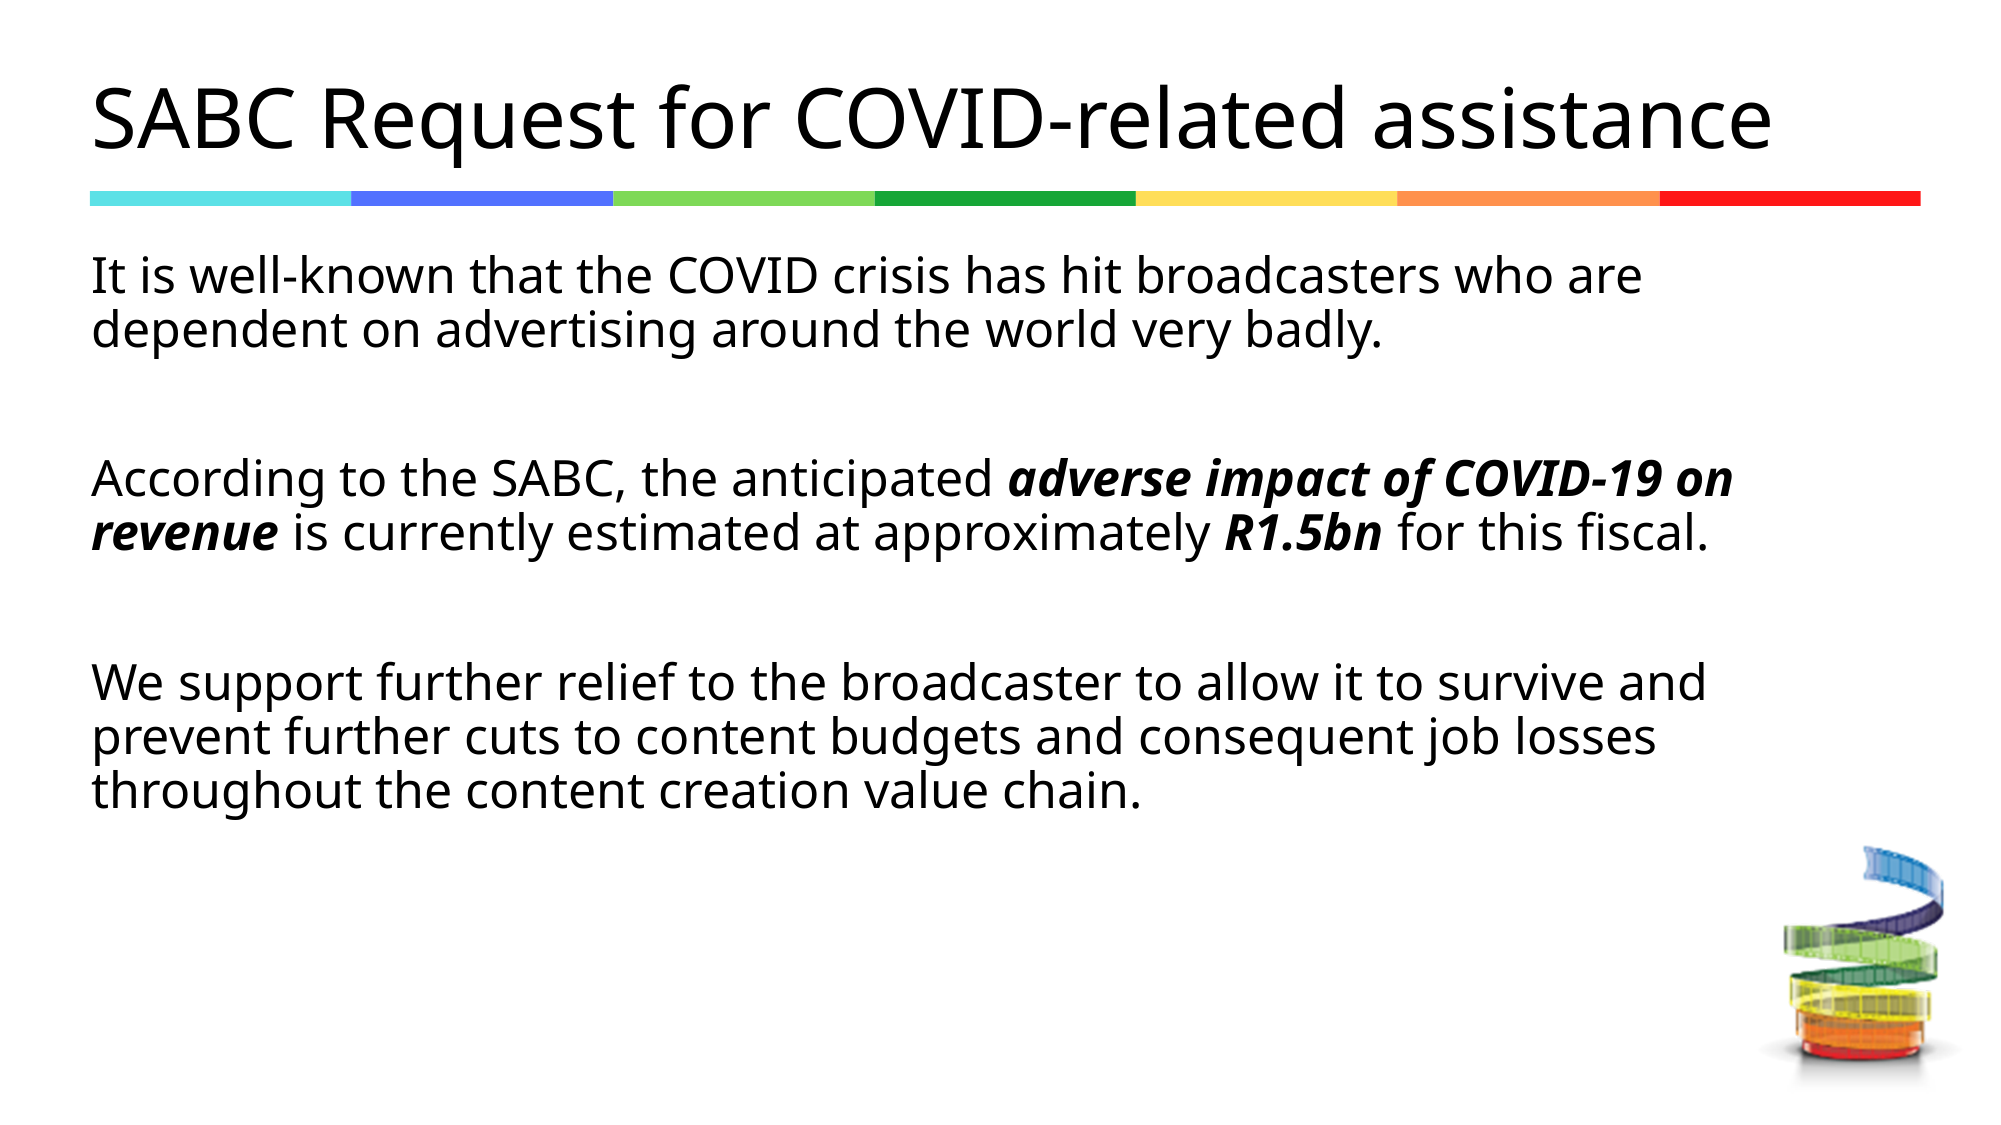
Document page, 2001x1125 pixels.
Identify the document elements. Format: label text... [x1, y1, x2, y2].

title SABC Request for COVID-related assistance [76, 46, 1802, 171]
list It is well-known that the COVID crisis has hit broadcasters who are dependent on advertising around the world very badly. According to the SABC, the anticipated adverse impact of COVID-19 on revenue is currently estimated at approximately R1.5bn for this fiscal. We support further relief to the broadcaster to allow it to survive and prevent further cuts to content budgets and consequent job losses throughout the content creation value chain. [76, 242, 1802, 1016]
picture [59, 171, 1941, 220]
picture [1753, 832, 1971, 1105]
